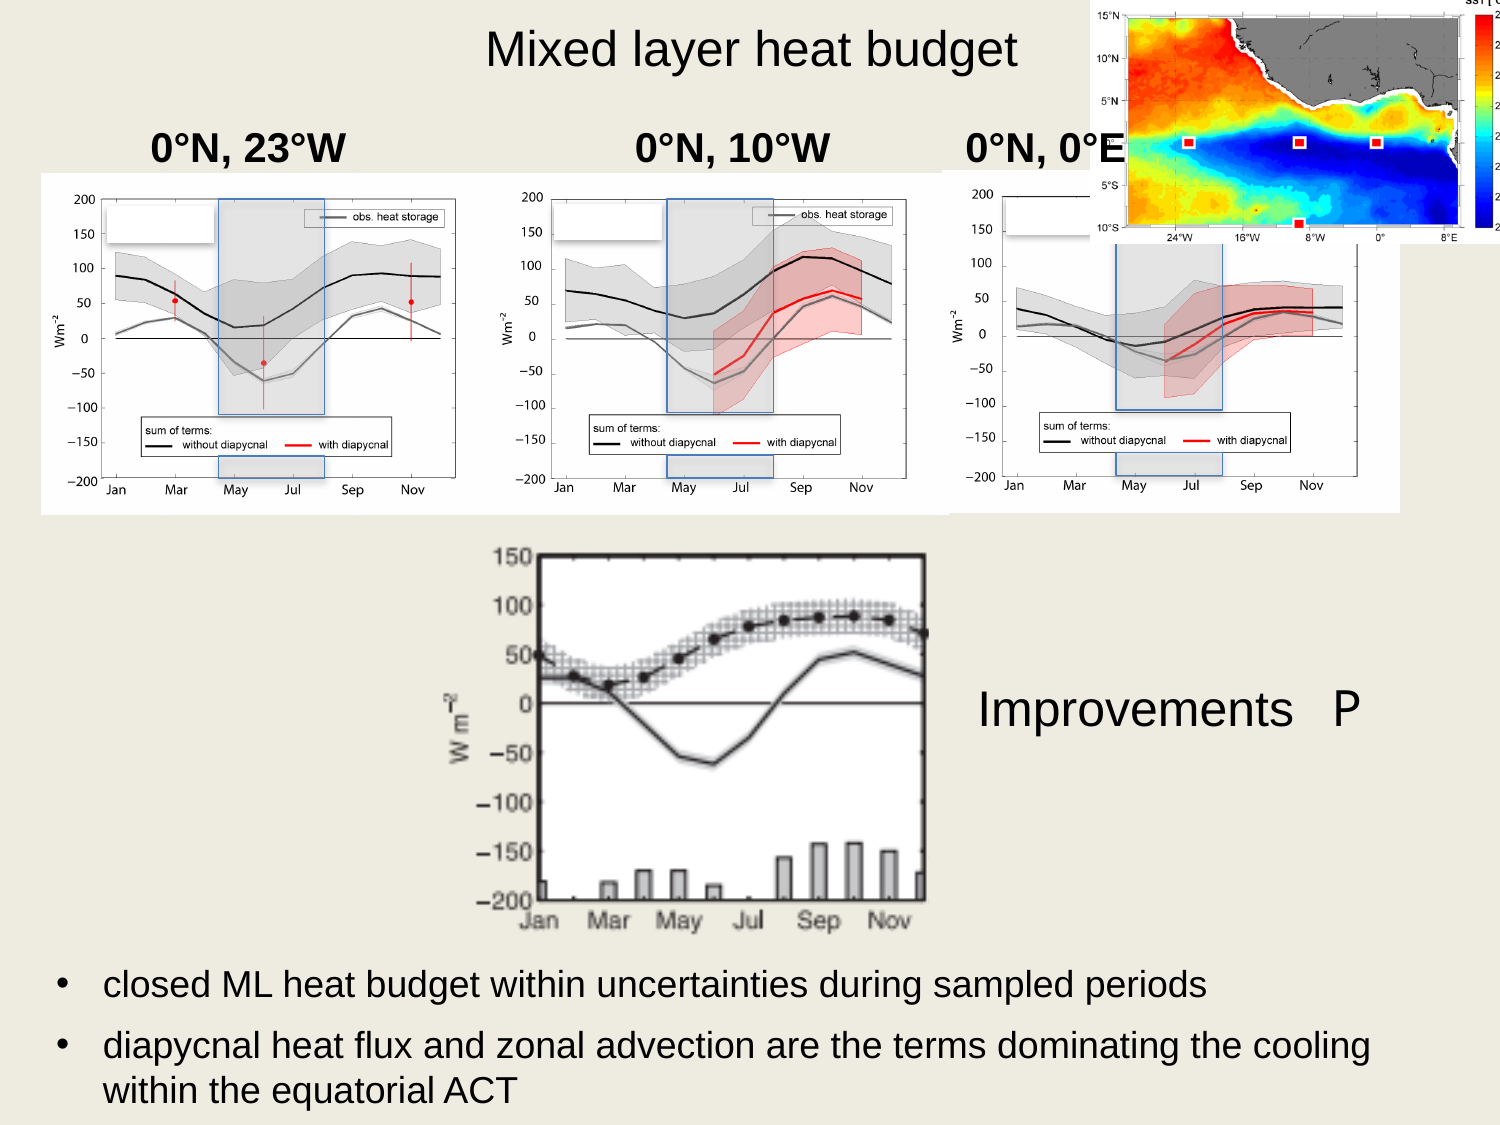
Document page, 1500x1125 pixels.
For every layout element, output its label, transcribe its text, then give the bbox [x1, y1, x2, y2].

text_box 0°N, 10°W [620, 113, 880, 171]
text_box 0°N, 23°W [135, 113, 396, 171]
picture [1089, 0, 1500, 244]
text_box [962, 668, 1412, 745]
text_box closed ML heat budget within uncertainties during sampled periods [41, 952, 1471, 1013]
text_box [491, 172, 939, 516]
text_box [942, 170, 1400, 514]
text_box diapycnal heat flux and zonal advection are the terms dominating the cooling within the equatorial ACT [41, 1014, 1471, 1119]
picture [442, 526, 930, 946]
title Mixed layer heat budget [76, 0, 1084, 93]
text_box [40, 172, 490, 516]
text_box 0°N, 0°E [950, 113, 1084, 169]
